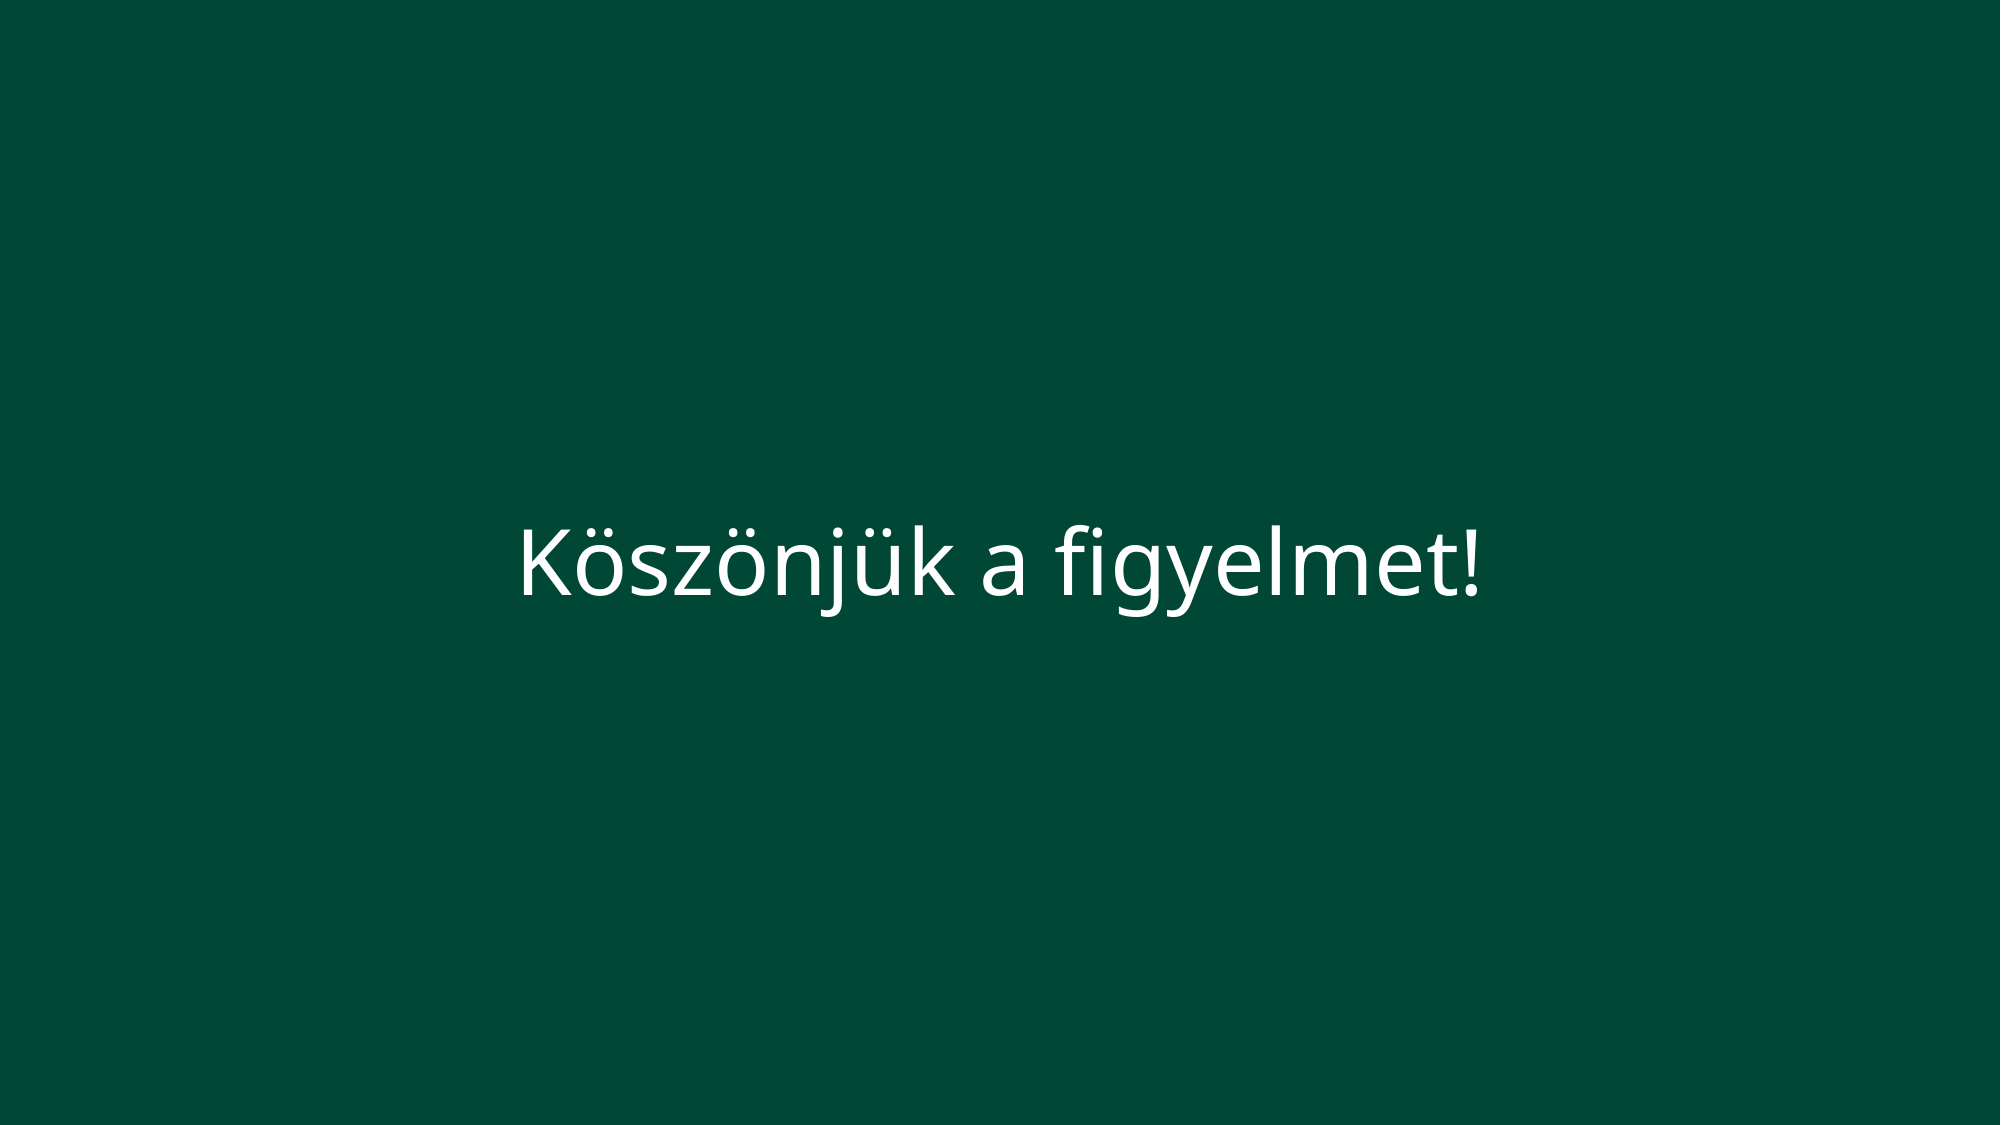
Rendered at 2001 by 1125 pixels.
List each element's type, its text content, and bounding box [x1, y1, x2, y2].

title Köszönjük a figyelmet! [137, 456, 1863, 675]
